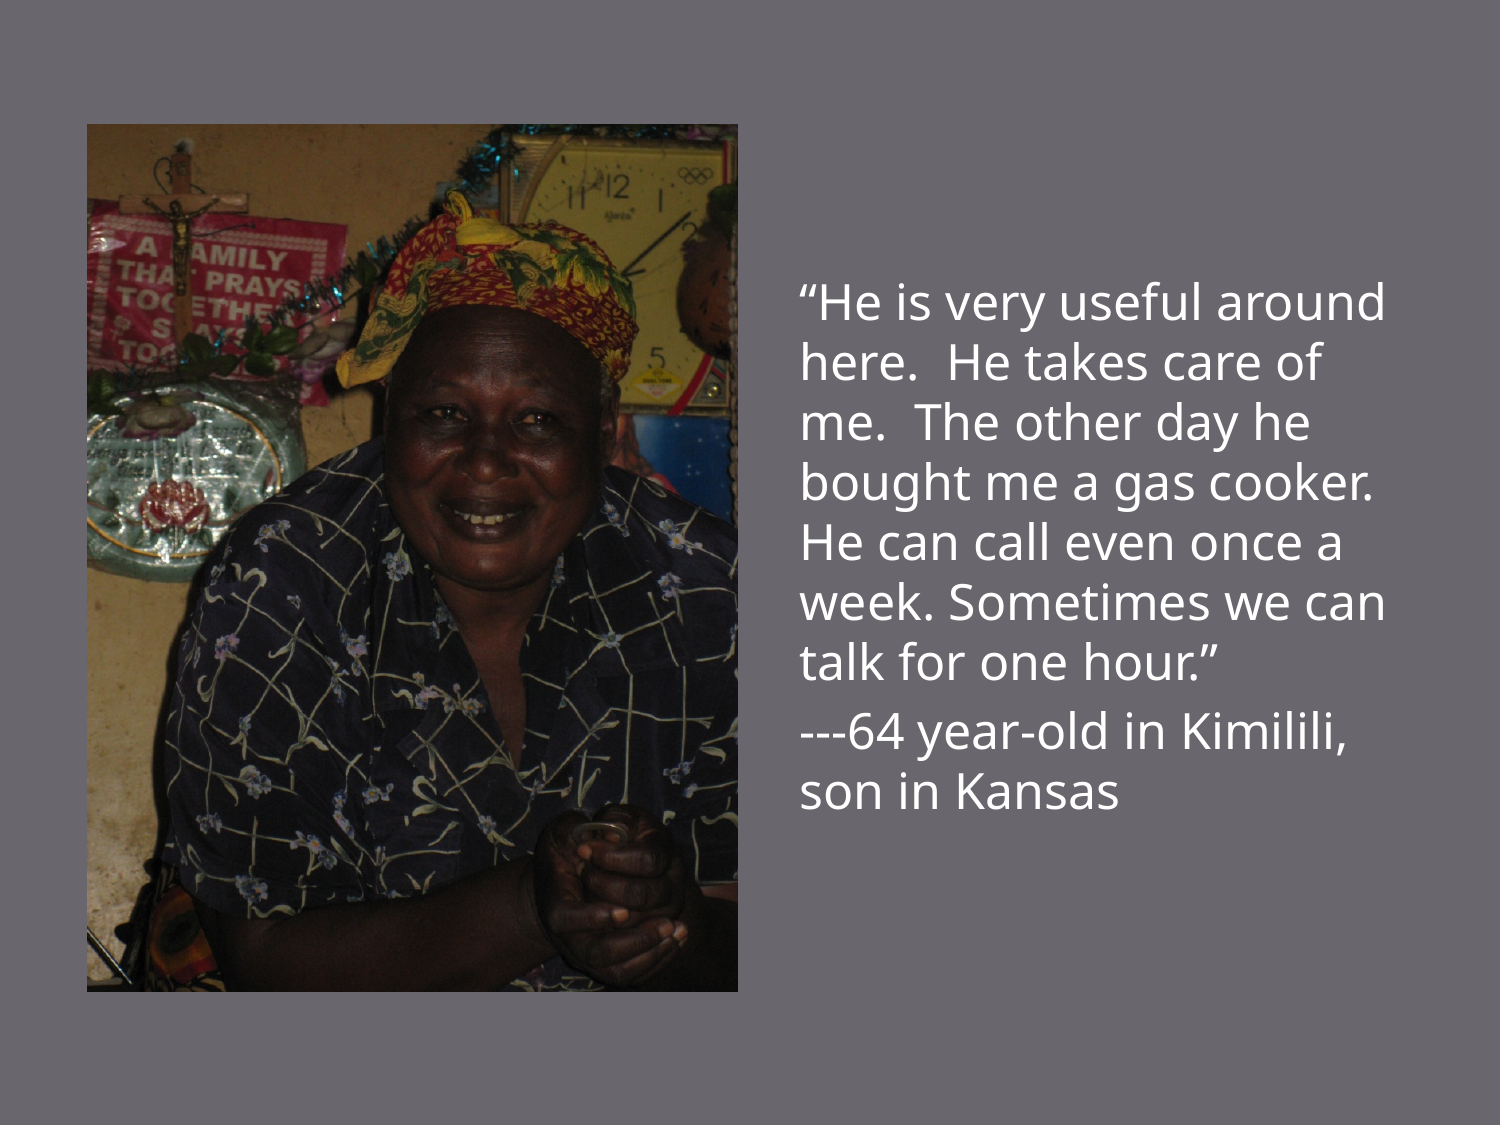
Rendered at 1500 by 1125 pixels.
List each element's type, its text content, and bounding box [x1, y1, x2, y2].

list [87, 124, 738, 992]
list “He is very useful around here. He takes care of me. The other day he bought me a gas cooker. He can call even once a week. Sometimes we can talk for one hour.” ---64 year-old in Kimilili, son in Kansas [780, 262, 1425, 1005]
